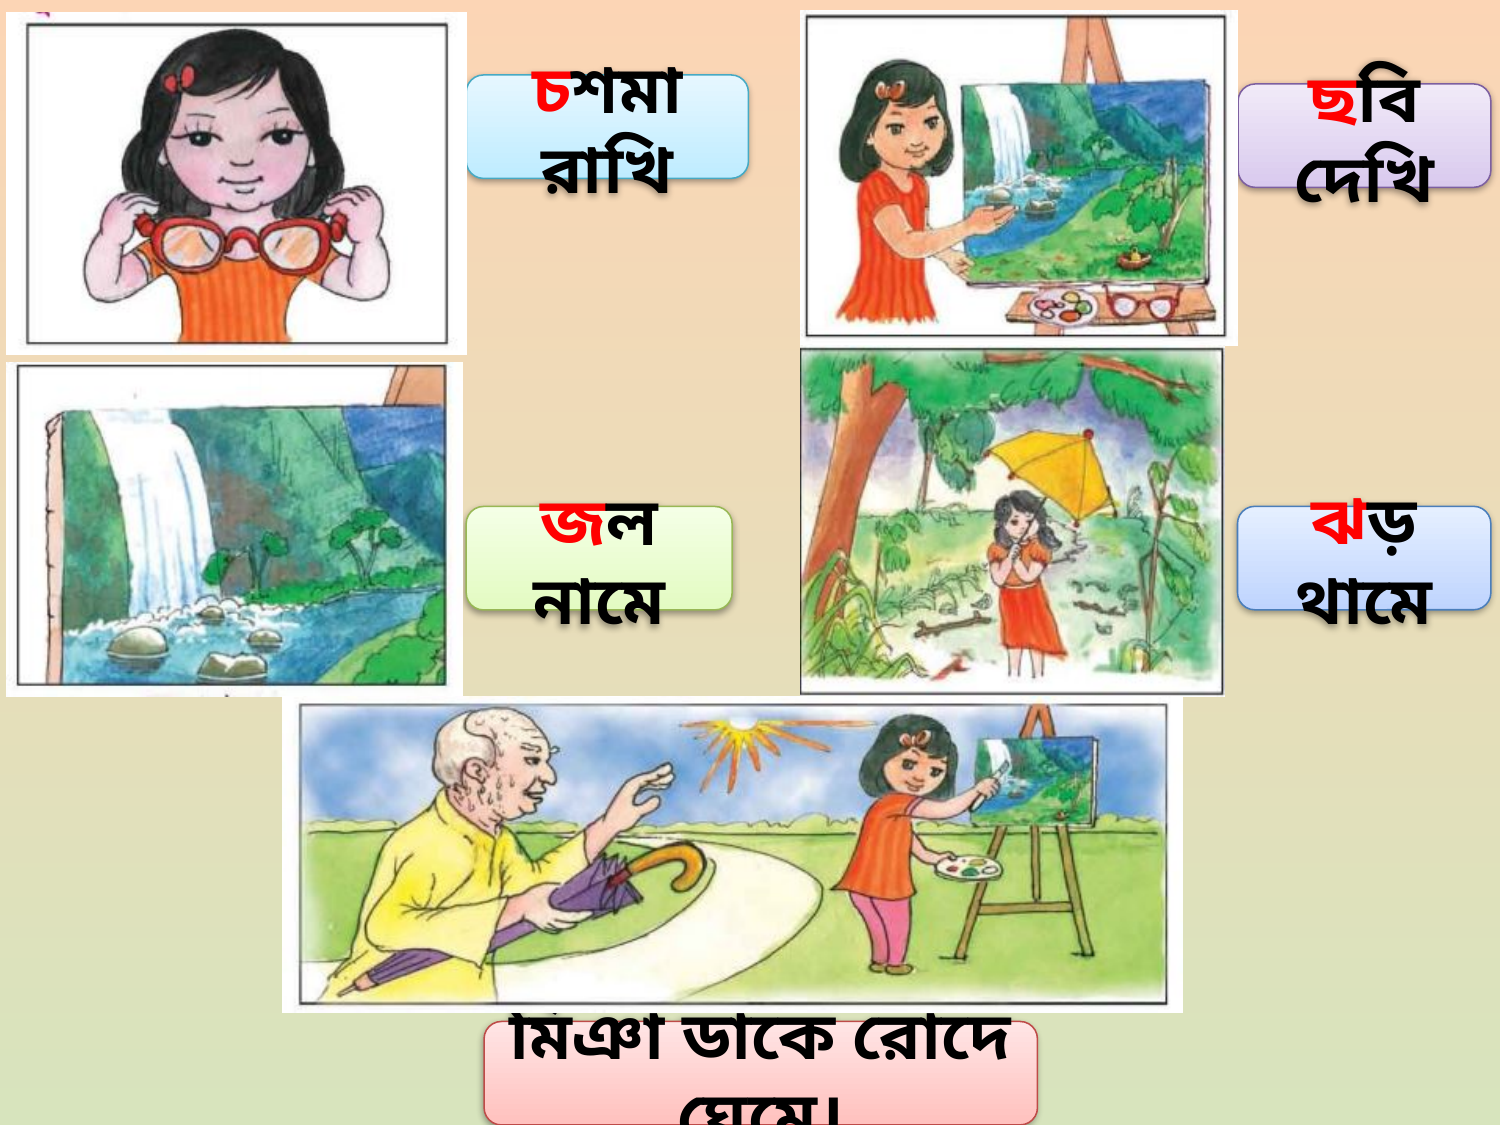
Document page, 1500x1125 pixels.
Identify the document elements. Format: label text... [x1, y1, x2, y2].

picture [6, 10, 1238, 1013]
picture [6, 12, 467, 355]
text_box চশমা রাখি [472, 74, 750, 180]
text_box জল নামে [467, 505, 733, 611]
text_box মিঞা ডাকে রোদে ঘেমে। [483, 1022, 1039, 1125]
text_box ঝড় থামে [1236, 505, 1492, 611]
text_box ছবি দেখি [1241, 83, 1492, 189]
